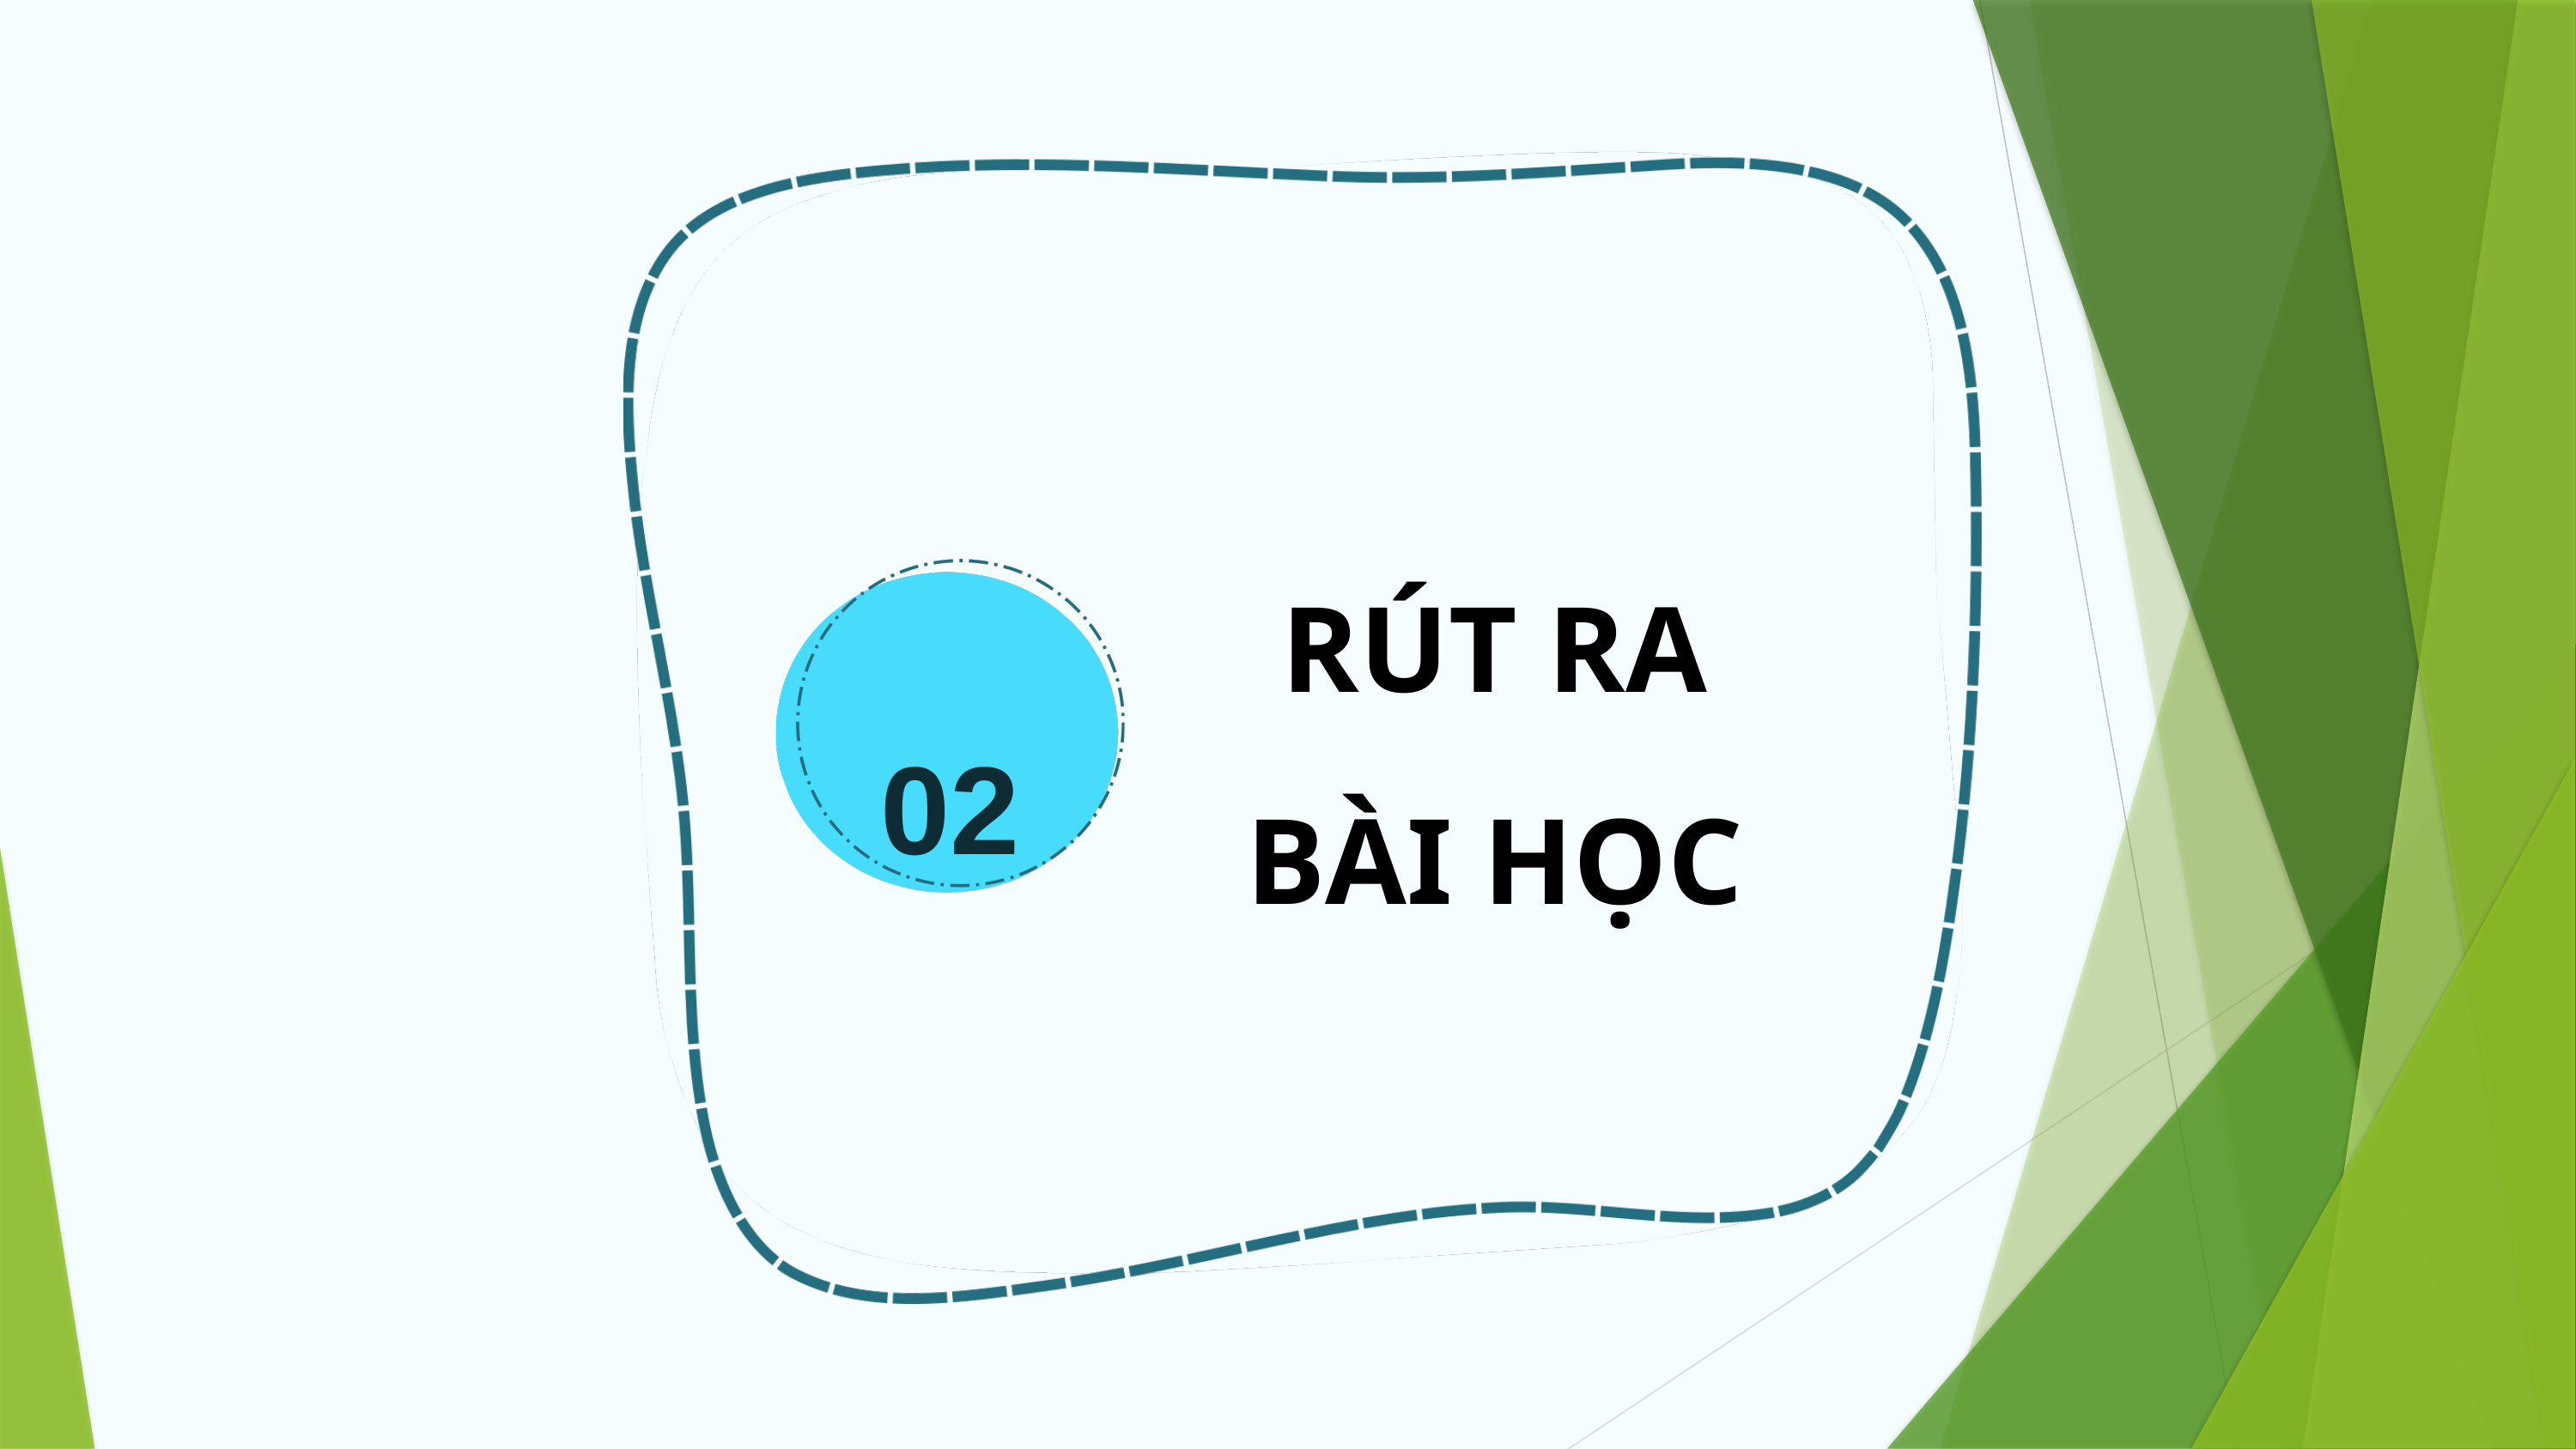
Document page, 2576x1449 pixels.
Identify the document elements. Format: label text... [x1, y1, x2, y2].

text_box [775, 559, 1125, 900]
text_box 02 [828, 489, 1072, 880]
text_box [623, 144, 1982, 1304]
text_box RÚT RA BÀI HỌC [1176, 503, 1813, 928]
